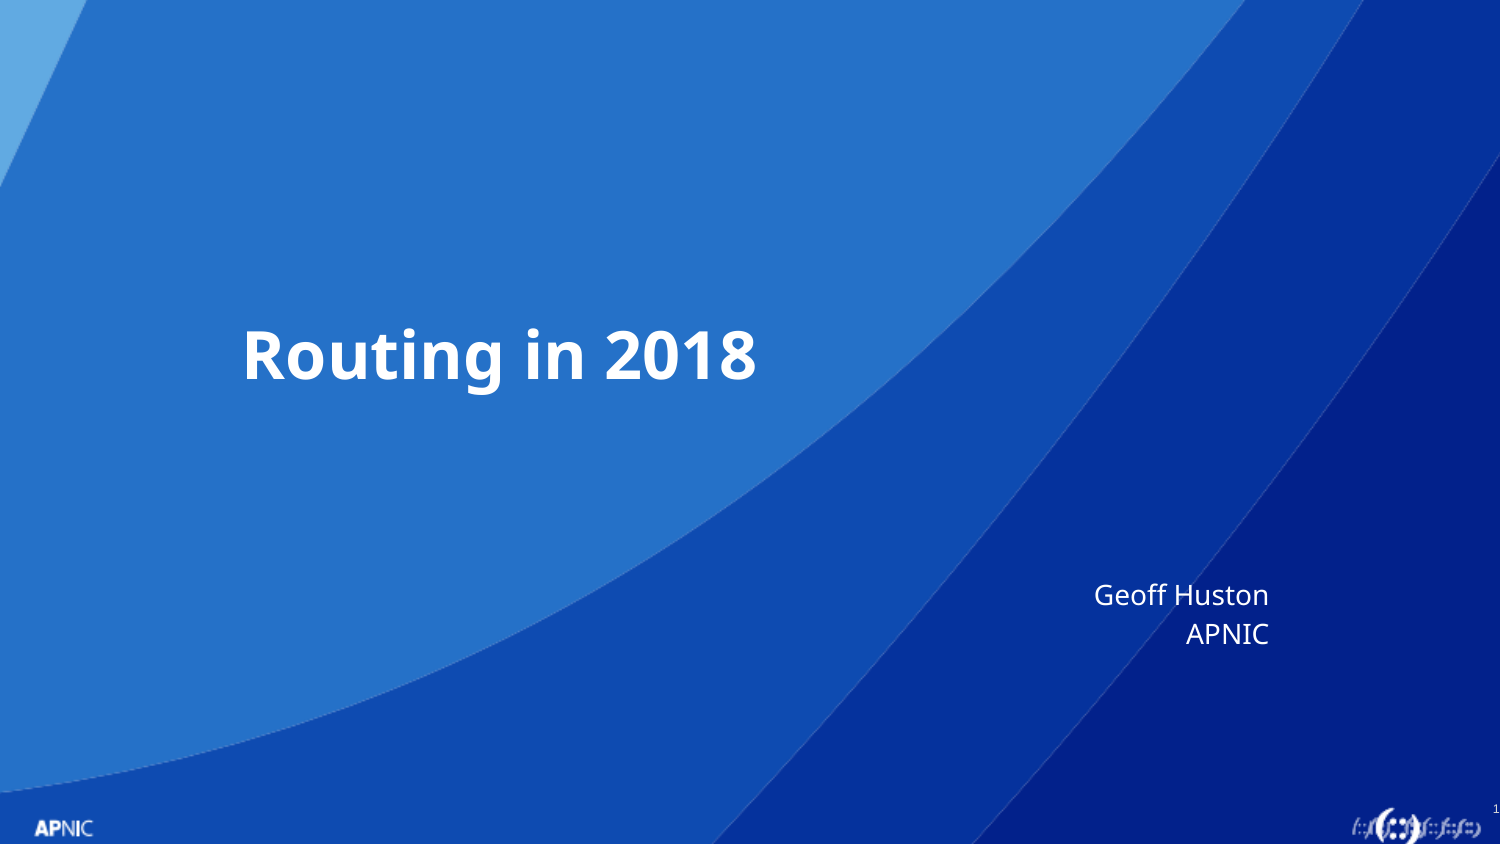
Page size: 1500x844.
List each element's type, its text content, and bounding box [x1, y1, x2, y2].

subtitle Geoff Huston APNIC [497, 570, 1285, 786]
title Routing in 2018 [226, 262, 1285, 443]
